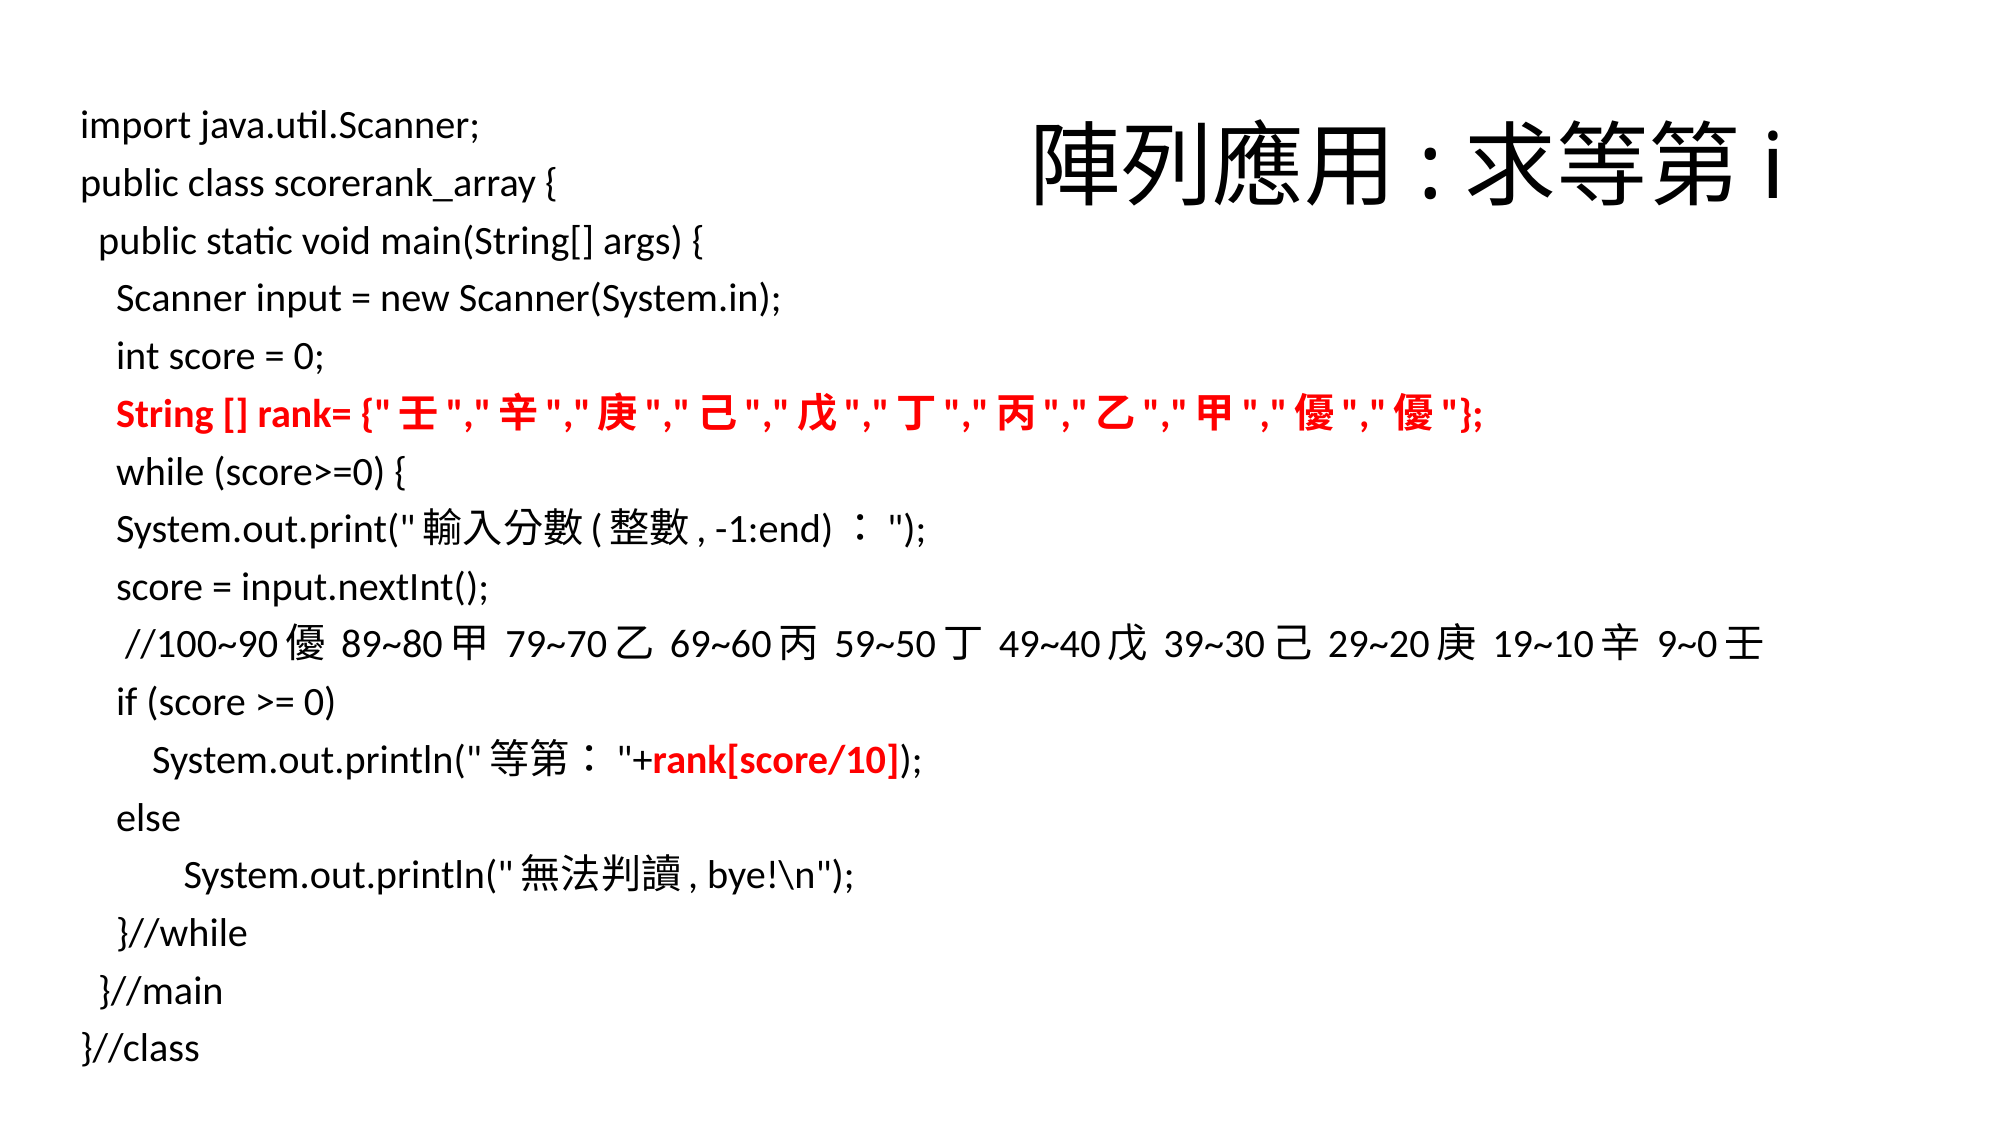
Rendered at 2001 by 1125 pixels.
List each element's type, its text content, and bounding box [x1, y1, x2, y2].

title 陣列應用:求等第i [1014, 59, 1863, 278]
list import java.util.Scanner; public class scorerank_array { public static void main(String[] args) { Scanner input = new Scanner(System.in); int score = 0; String [] rank= {"壬","辛","庚","己","戊","丁","丙","乙","甲","優","優"}; while (score>=0) { System.out.print("輸入分數(整數, -1:end)："); score = input.nextInt(); //100~90優 89~80甲 79~70乙 69~60丙 59~50丁 49~40戊 39~30己 29~20庚 19~10辛 9~0壬 if (score >= 0) System.out.println("等第："+rank[score/10]); else System.out.println("無法判讀, bye!\n"); }//while }//main }//class [65, 96, 1791, 1090]
